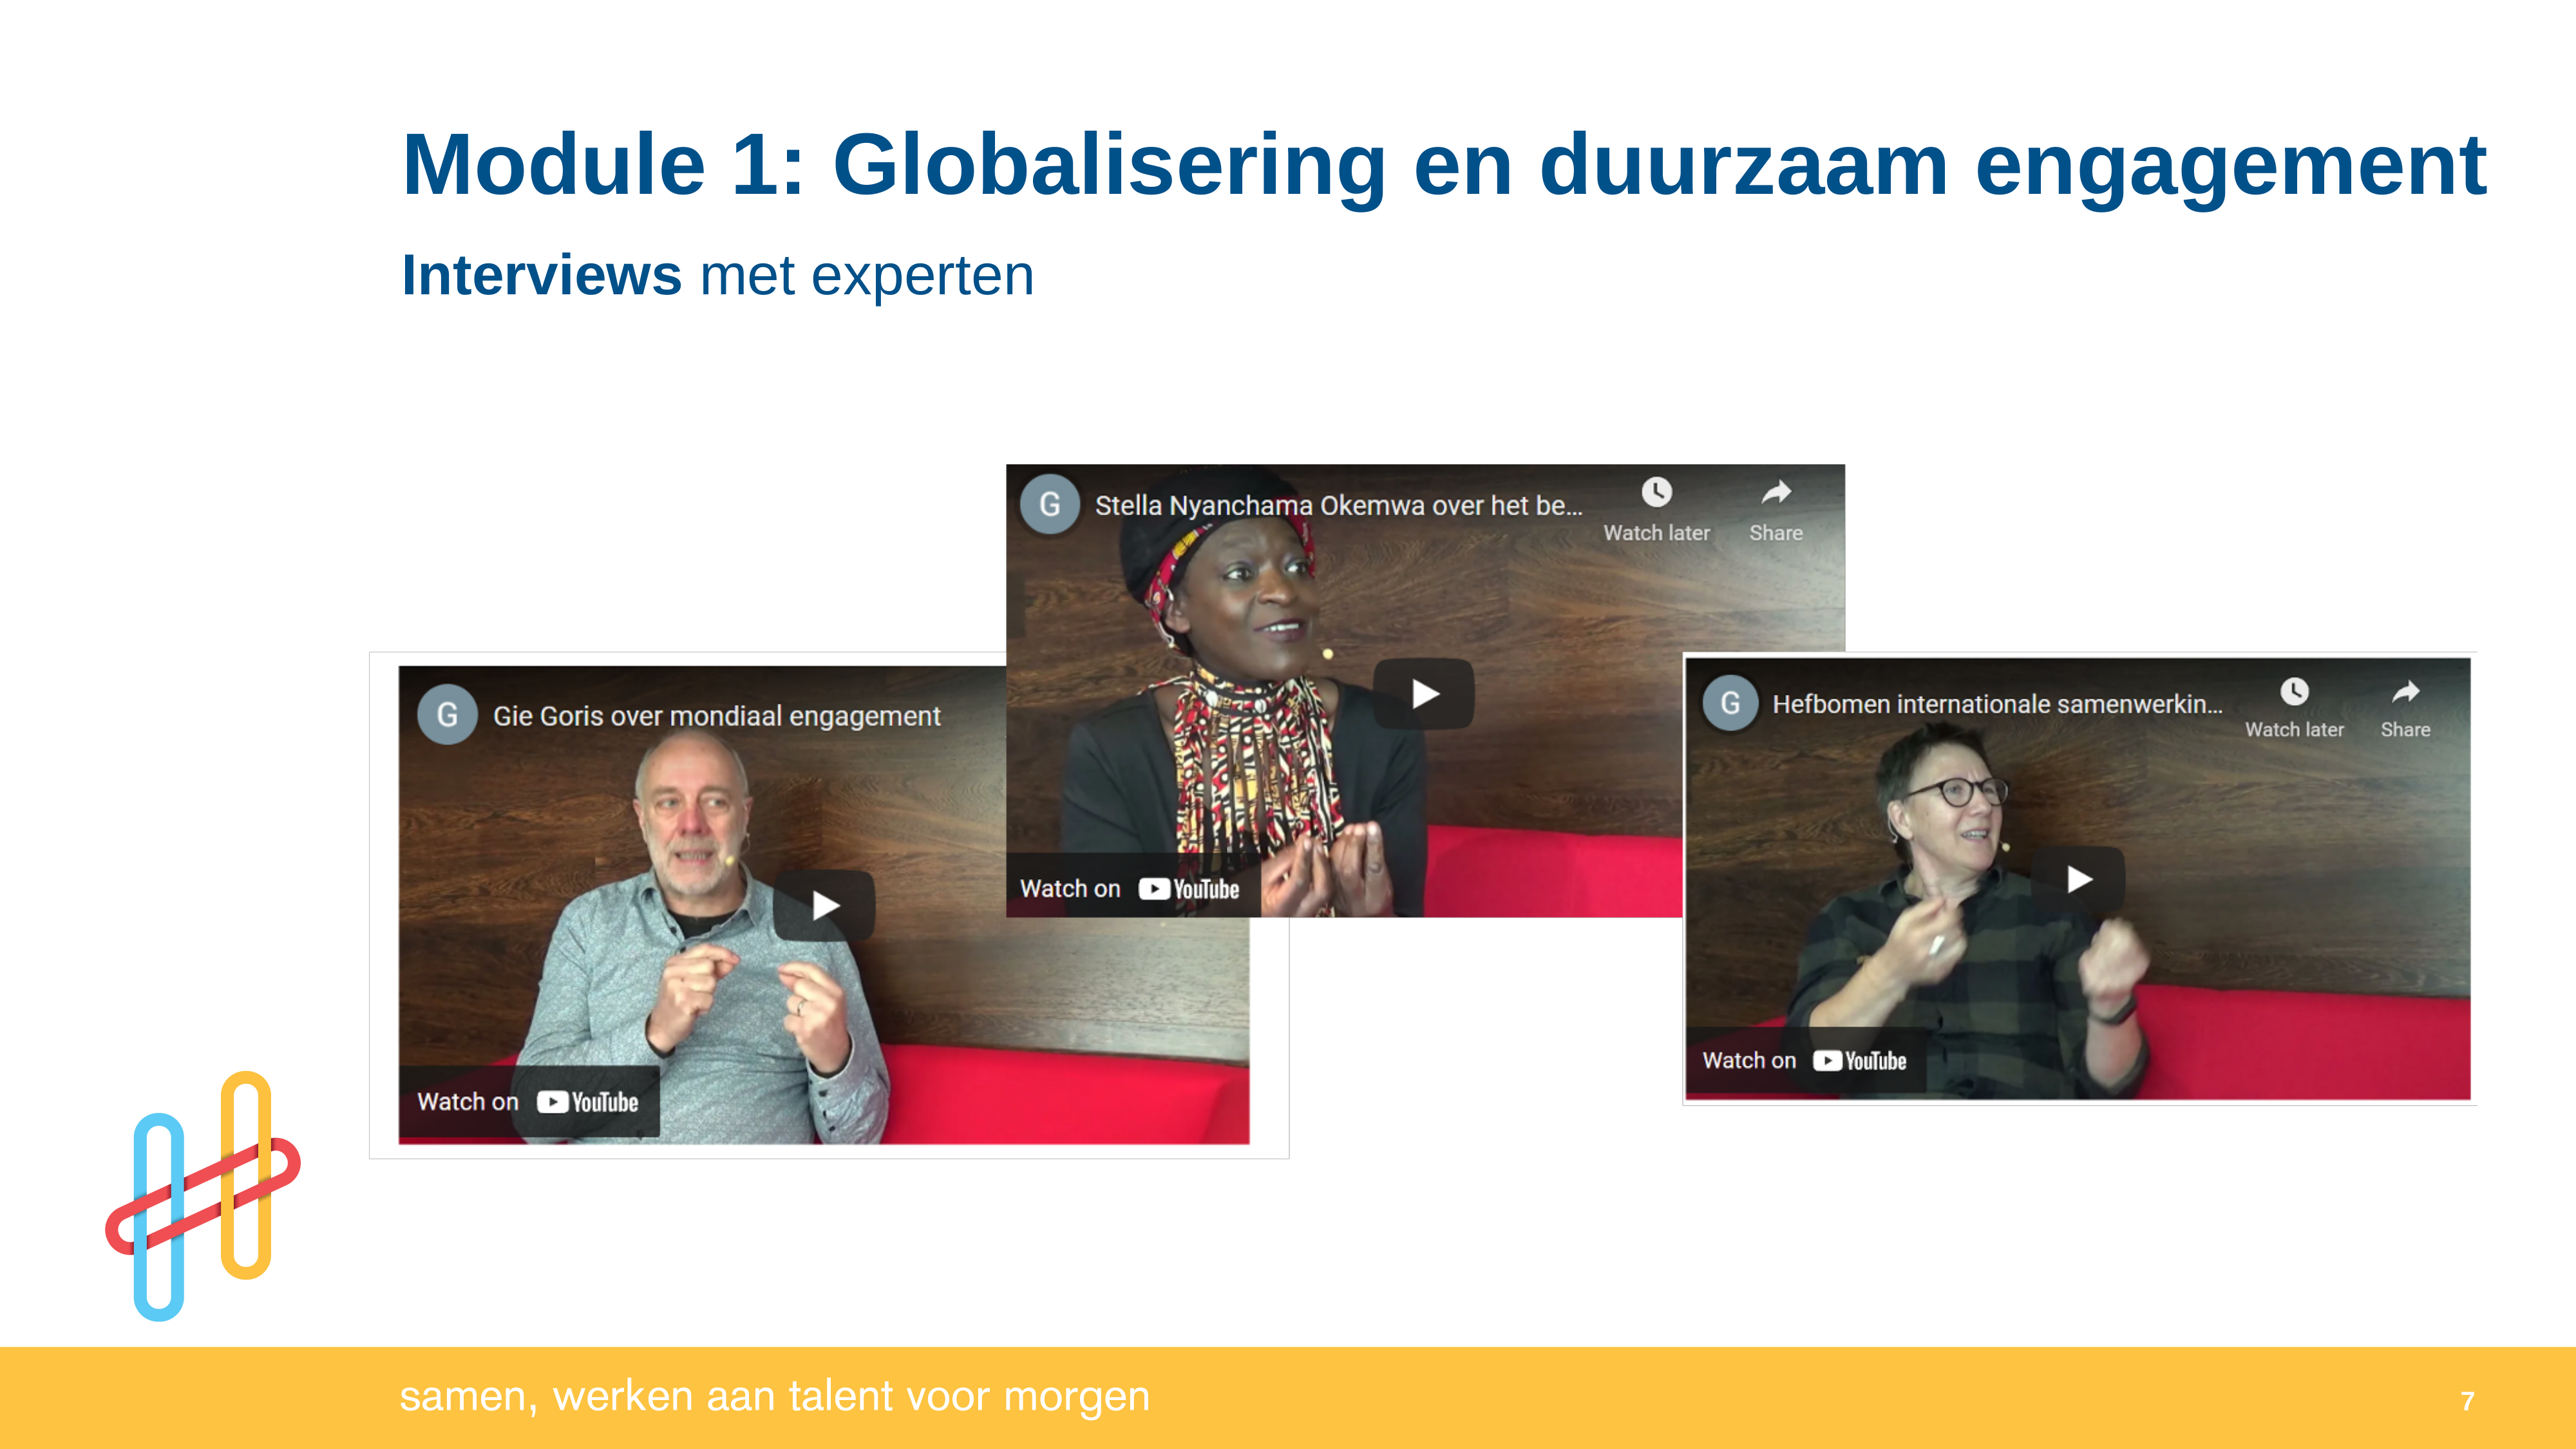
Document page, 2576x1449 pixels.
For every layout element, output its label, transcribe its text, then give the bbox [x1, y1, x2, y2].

slide_number 7 [2453, 1379, 2483, 1423]
picture [0, 0, 2576, 1449]
list Module 1: Globalisering en duurzaam engagement [401, 126, 2576, 294]
text_box Interviews met experten [401, 250, 2489, 422]
